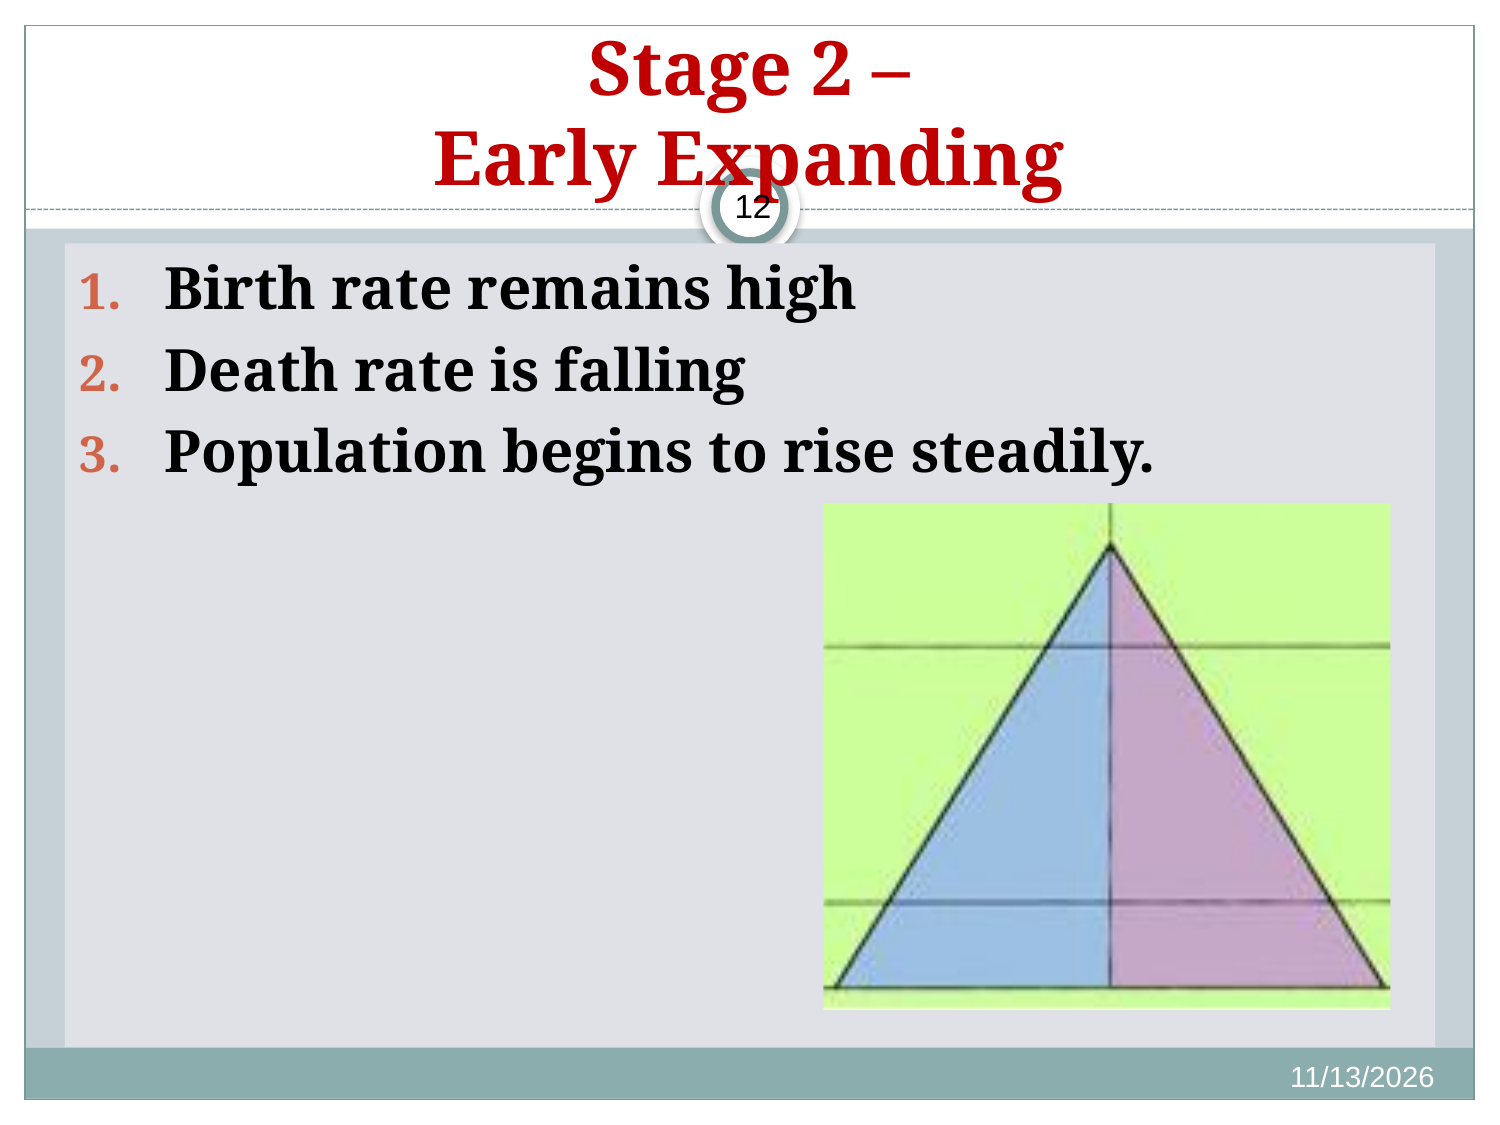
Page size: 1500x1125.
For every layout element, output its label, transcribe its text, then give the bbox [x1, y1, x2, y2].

slide_number 12 [715, 168, 791, 241]
title Stage 2 – Early Expanding [49, 37, 1450, 209]
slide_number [950, 1050, 1450, 1111]
list Birth rate remains high Death rate is falling Population begins to rise steadily. [64, 243, 1436, 1048]
picture [823, 503, 1391, 1010]
